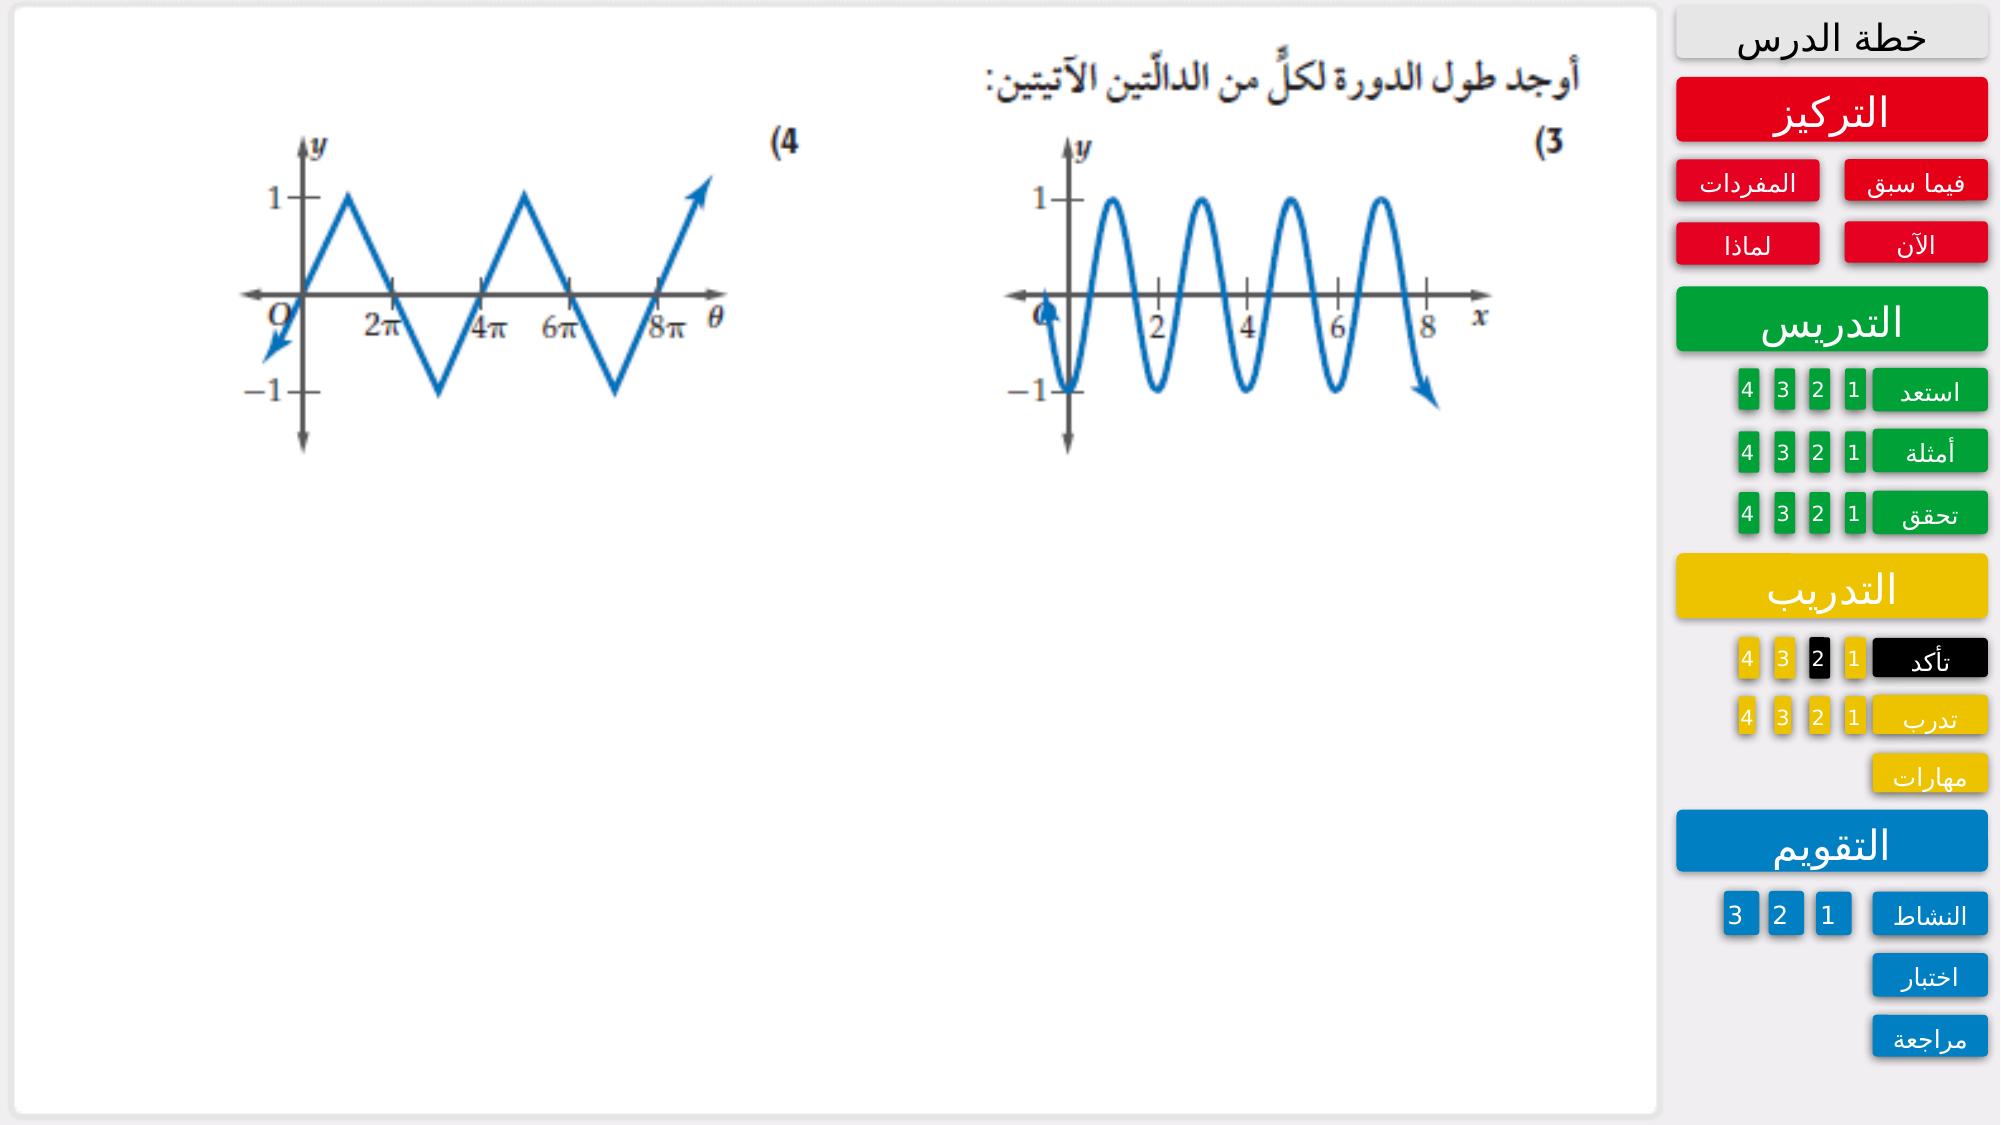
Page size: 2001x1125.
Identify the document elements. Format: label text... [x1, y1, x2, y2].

text_box أمثلة [1872, 428, 1988, 473]
text_box تحقق [1872, 490, 1988, 535]
text_box تدرب [1872, 694, 1988, 735]
text_box 3 [1774, 368, 1796, 410]
text_box اختبار [1872, 953, 1988, 997]
text_box 3 [1774, 637, 1796, 679]
text_box 4 [1738, 492, 1760, 534]
text_box 1 [1845, 696, 1866, 734]
text_box خطة الدرس [1675, 4, 1990, 59]
text_box 3 [1774, 492, 1796, 534]
text_box 1 [1845, 368, 1866, 410]
text_box 1 [1845, 431, 1866, 473]
text_box 2 [1809, 431, 1831, 473]
text_box 2 [1809, 492, 1831, 534]
text_box 1 [1845, 492, 1866, 534]
text_box 3 [1723, 890, 1760, 936]
text_box 2 [1768, 890, 1805, 936]
text_box 4 [1738, 368, 1760, 410]
text_box التدريس [1675, 285, 1990, 353]
text_box التدريب [1675, 552, 1990, 620]
text_box مهارات [1872, 753, 1988, 793]
text_box 4 [1738, 696, 1756, 734]
text_box تأكد [1873, 637, 1988, 678]
text_box التركيز [1675, 75, 1990, 143]
text_box فيما سبق [1844, 159, 1988, 201]
text_box الآن [1844, 221, 1988, 263]
picture [0, 0, 2001, 1125]
text_box استعد [1873, 367, 1988, 412]
text_box 3 [1774, 696, 1792, 734]
text_box 3 [1774, 431, 1796, 473]
text_box 2 [1809, 637, 1831, 679]
text_box 1 [1845, 637, 1866, 679]
text_box النشاط [1872, 891, 1988, 936]
text_box 2 [1809, 696, 1831, 734]
text_box مراجعة [1872, 1014, 1988, 1057]
text_box لماذا [1676, 222, 1820, 265]
text_box 4 [1738, 637, 1760, 679]
text_box 2 [1809, 368, 1831, 410]
text_box 4 [1738, 431, 1760, 473]
text_box التقويم [1675, 808, 1990, 873]
text_box المفردات [1676, 159, 1820, 202]
text_box 1 [1816, 891, 1852, 936]
